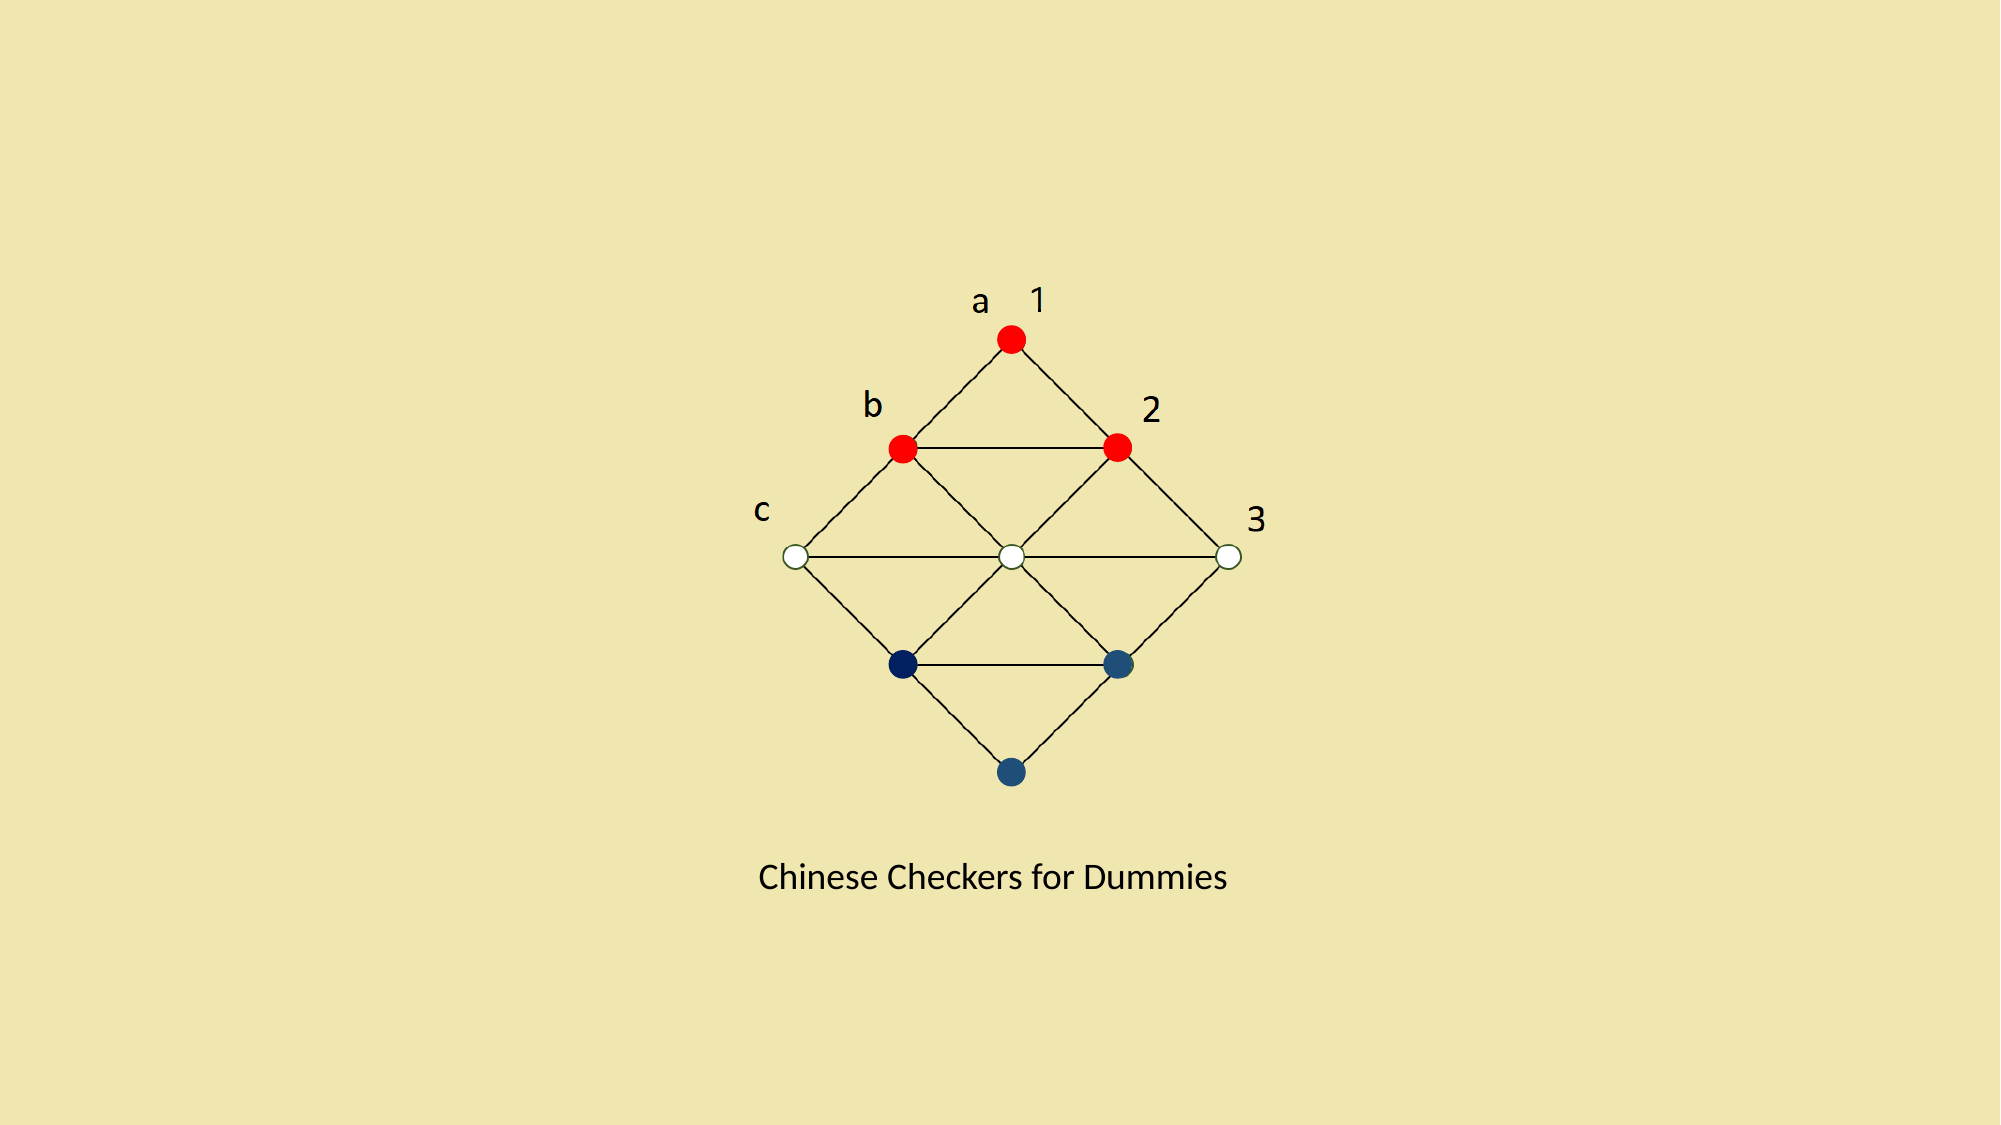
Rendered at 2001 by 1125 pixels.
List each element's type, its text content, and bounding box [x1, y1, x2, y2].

text_box [888, 650, 918, 679]
text_box Chinese Checkers for Dummies [743, 844, 1262, 905]
picture [0, 0, 2001, 1125]
text_box [888, 434, 918, 464]
text_box [1103, 650, 1133, 679]
text_box [1103, 433, 1133, 462]
text_box [996, 757, 1026, 787]
text_box [997, 325, 1026, 354]
